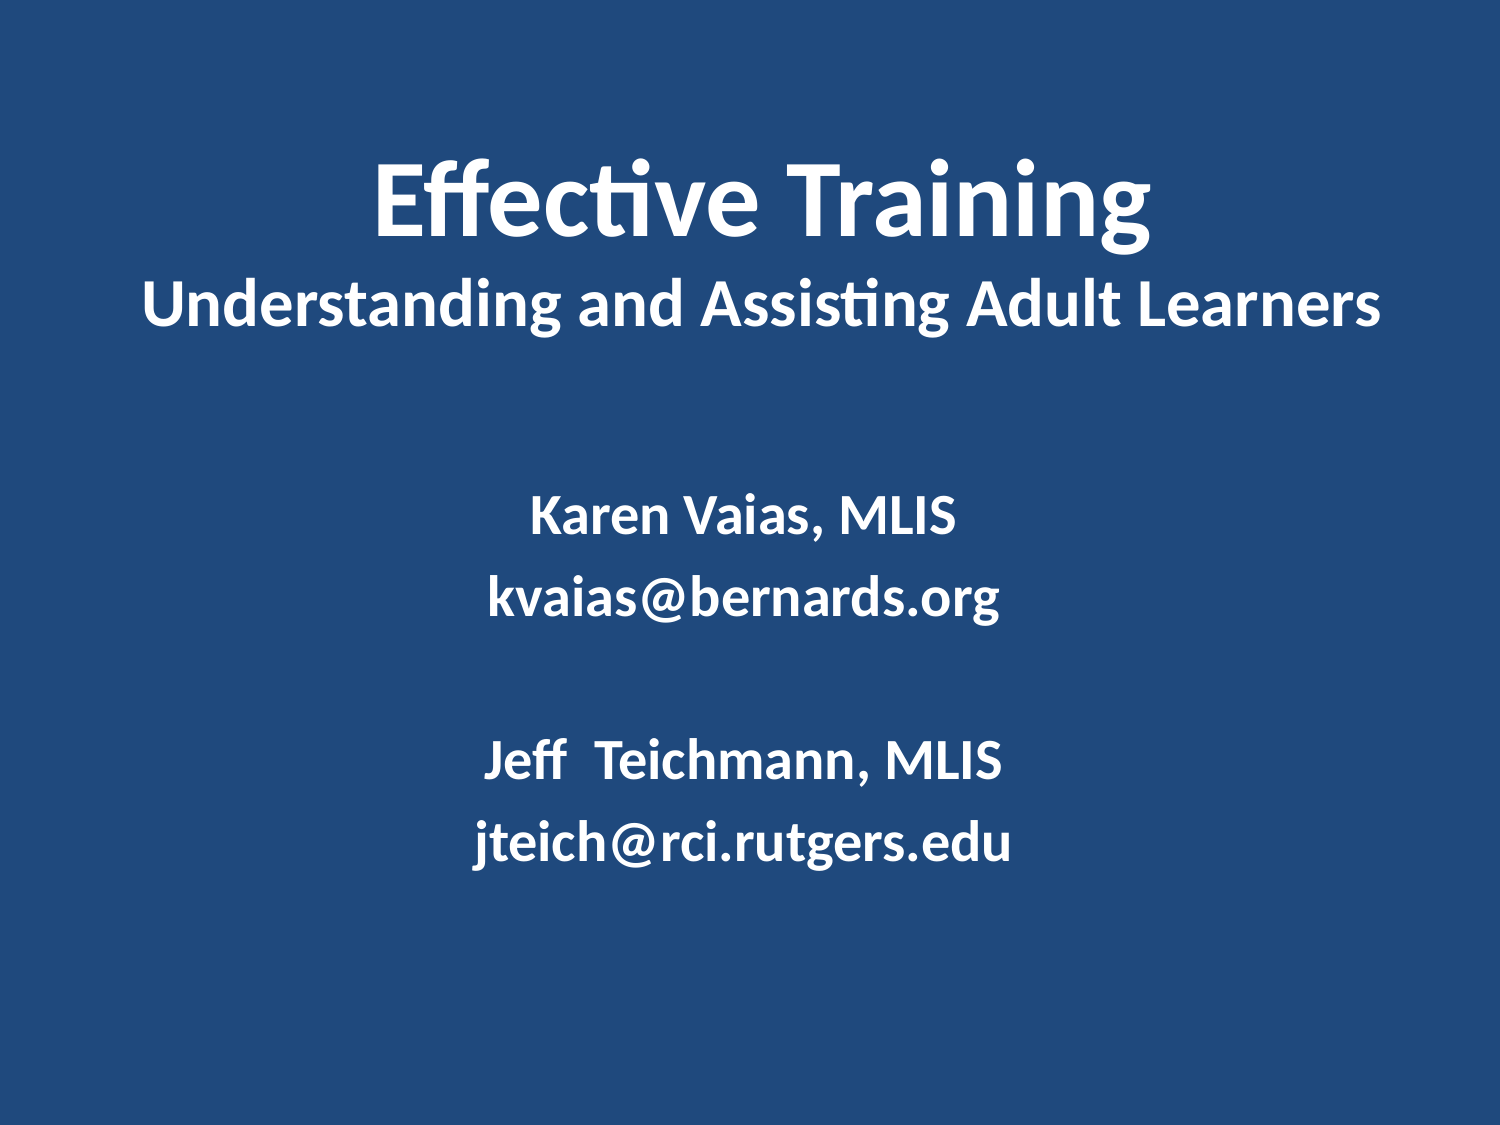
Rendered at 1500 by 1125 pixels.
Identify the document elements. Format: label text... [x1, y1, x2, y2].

title Effective Training Understanding and Assisting Adult Learners [125, 112, 1400, 354]
subtitle Karen Vaias, MLIS kvaias@bernards.org Jeff Teichmann, MLIS jteich@rci.rutgers.edu [150, 387, 1338, 1063]
